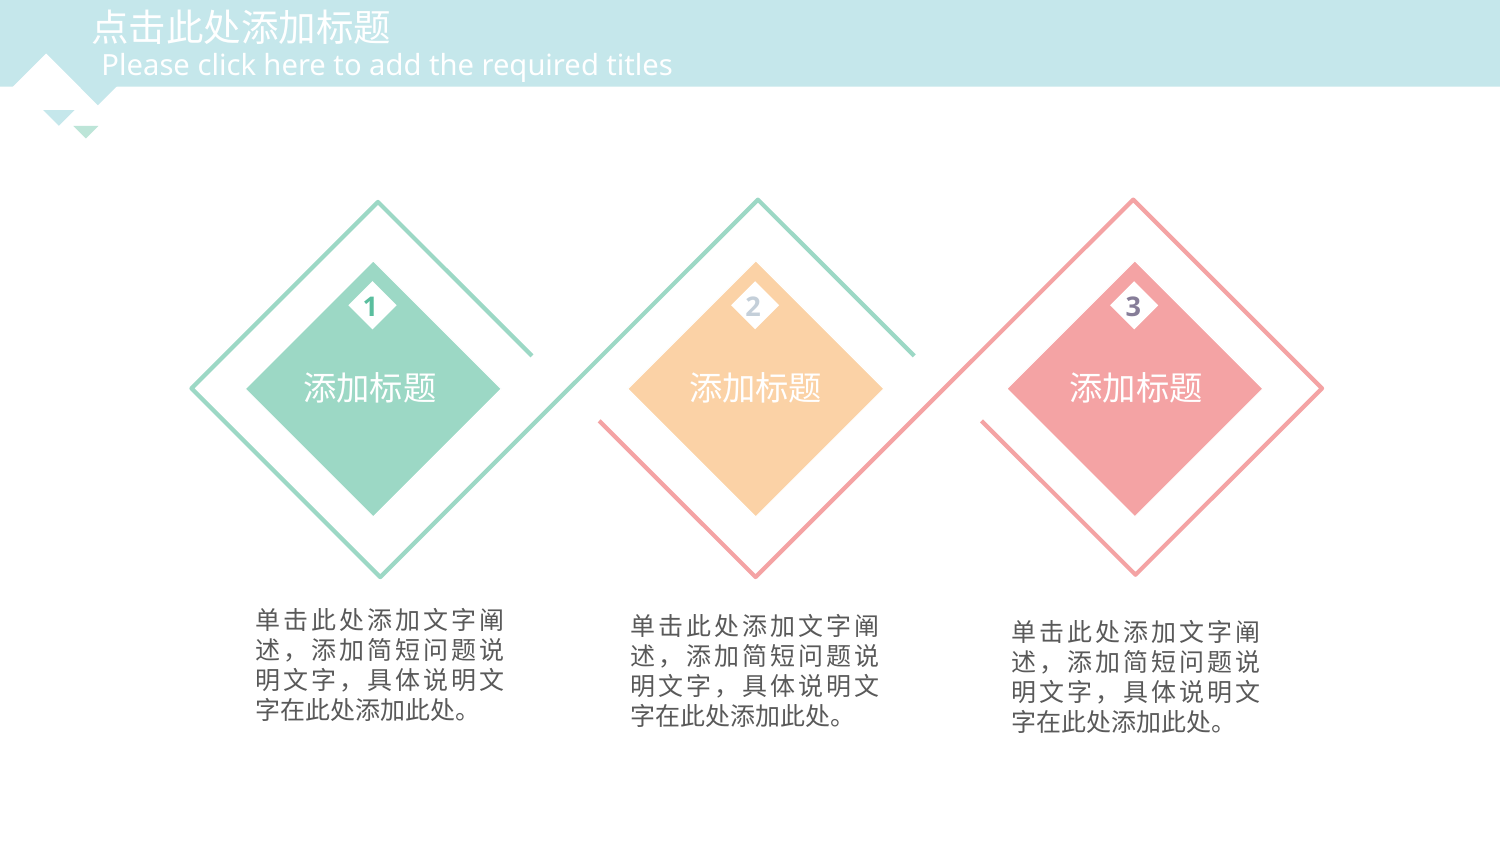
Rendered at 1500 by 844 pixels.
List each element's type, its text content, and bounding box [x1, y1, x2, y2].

text_box [671, 199, 845, 286]
text_box [865, 306, 915, 356]
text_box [651, 287, 861, 480]
text_box [1046, 199, 1220, 286]
text_box [479, 302, 645, 479]
text_box 单击此处添加文字阐述，添加简短问题说明文字，具体说明文字在此处添加此处。 [240, 597, 520, 732]
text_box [1031, 287, 1242, 480]
text_box [1246, 312, 1323, 465]
text_box [1048, 488, 1223, 575]
text_box [291, 488, 470, 578]
text_box [191, 320, 259, 456]
text_box [599, 420, 645, 467]
text_box 单击此处添加文字阐述，添加简短问题说明文字，具体说明文字在此处添加此处。 [996, 608, 1276, 744]
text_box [76, 0, 699, 90]
text_box [666, 488, 845, 578]
text_box [865, 306, 1026, 468]
text_box [293, 201, 463, 286]
text_box 单击此处添加文字阐述，添加简短问题说明文字，具体说明文字在此处添加此处。 [615, 602, 895, 738]
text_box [264, 287, 475, 480]
